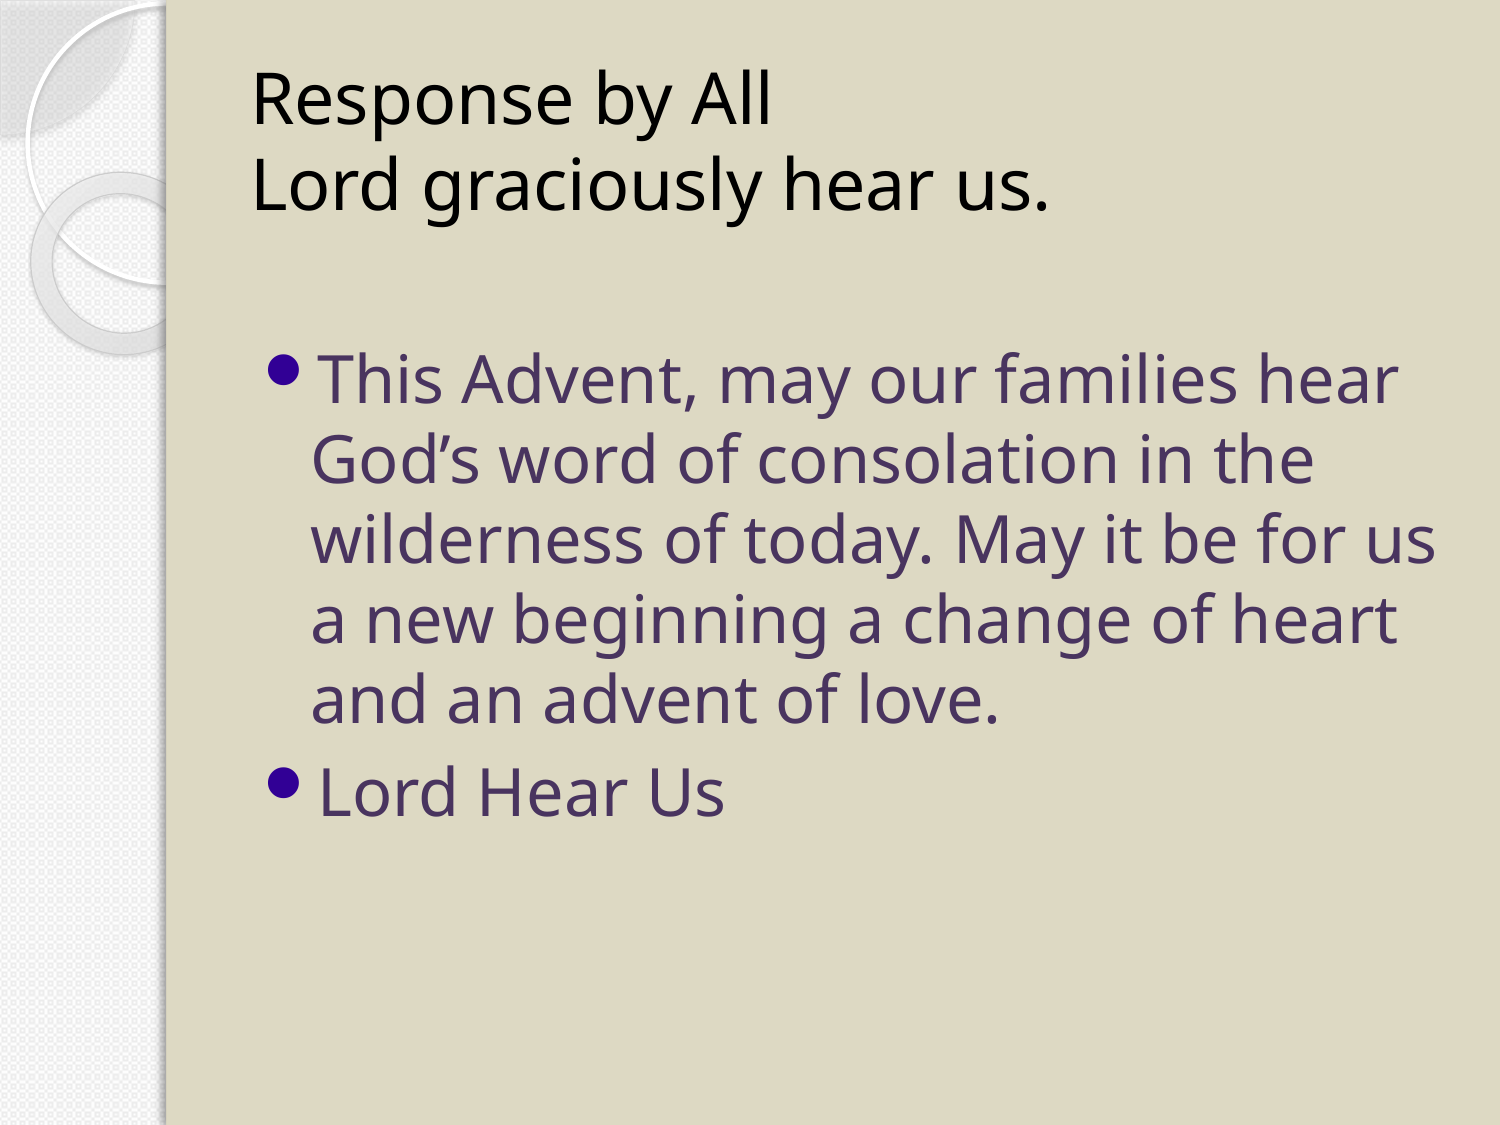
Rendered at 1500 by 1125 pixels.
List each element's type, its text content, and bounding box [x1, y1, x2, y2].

list This Advent, may our families hear God’s word of consolation in the wilderness of today. May it be for us a new beginning a change of heart and an advent of love. Lord Hear Us [235, 237, 1466, 1025]
title Response by All Lord graciously hear us. [235, 45, 1466, 233]
